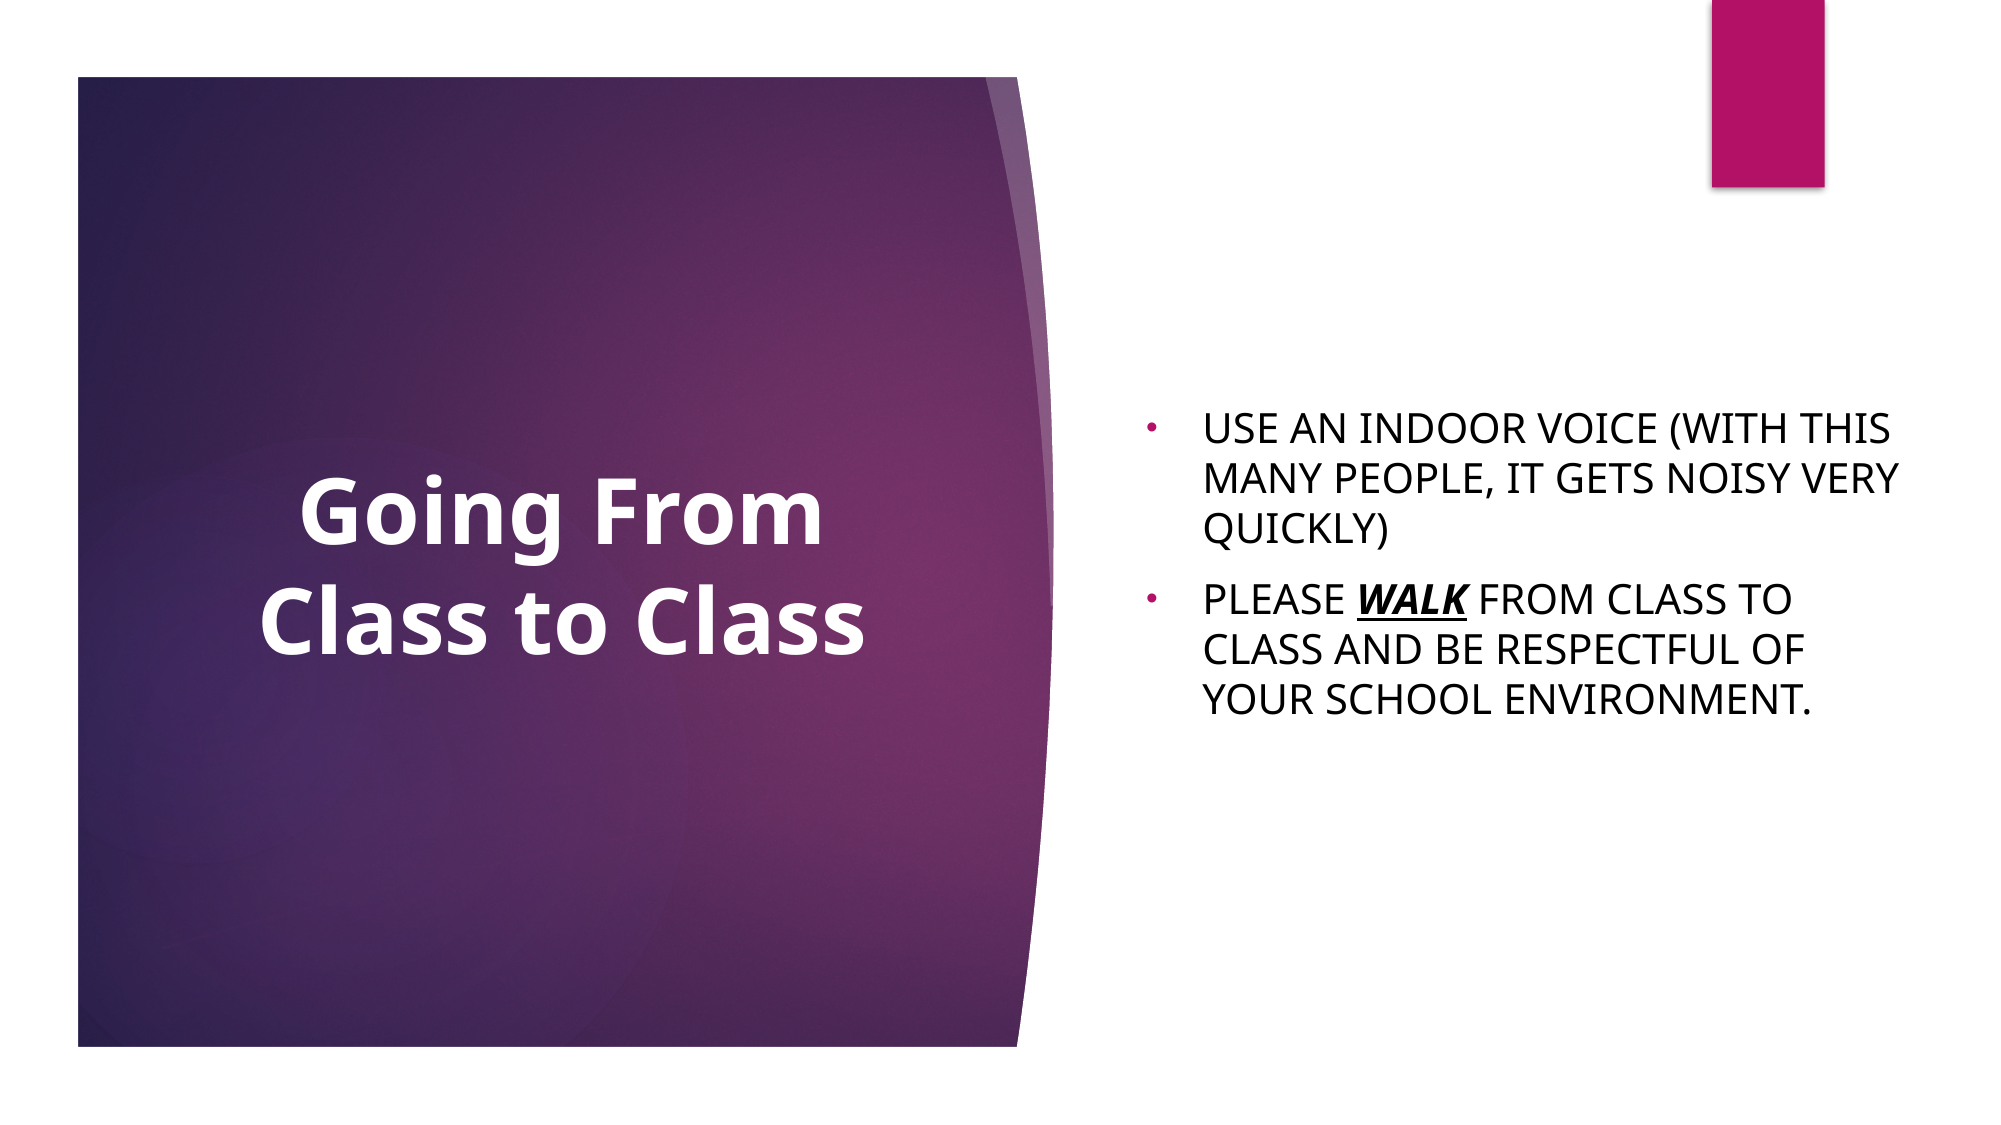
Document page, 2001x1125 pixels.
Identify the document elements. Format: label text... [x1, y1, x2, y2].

title Going From Class to Class [205, 375, 920, 750]
list Use an indoor voice (with this many people, it gets noisy VERY QUICKLY) please WALK from class to class AND be respectful of your school environment. [1131, 80, 1916, 1045]
